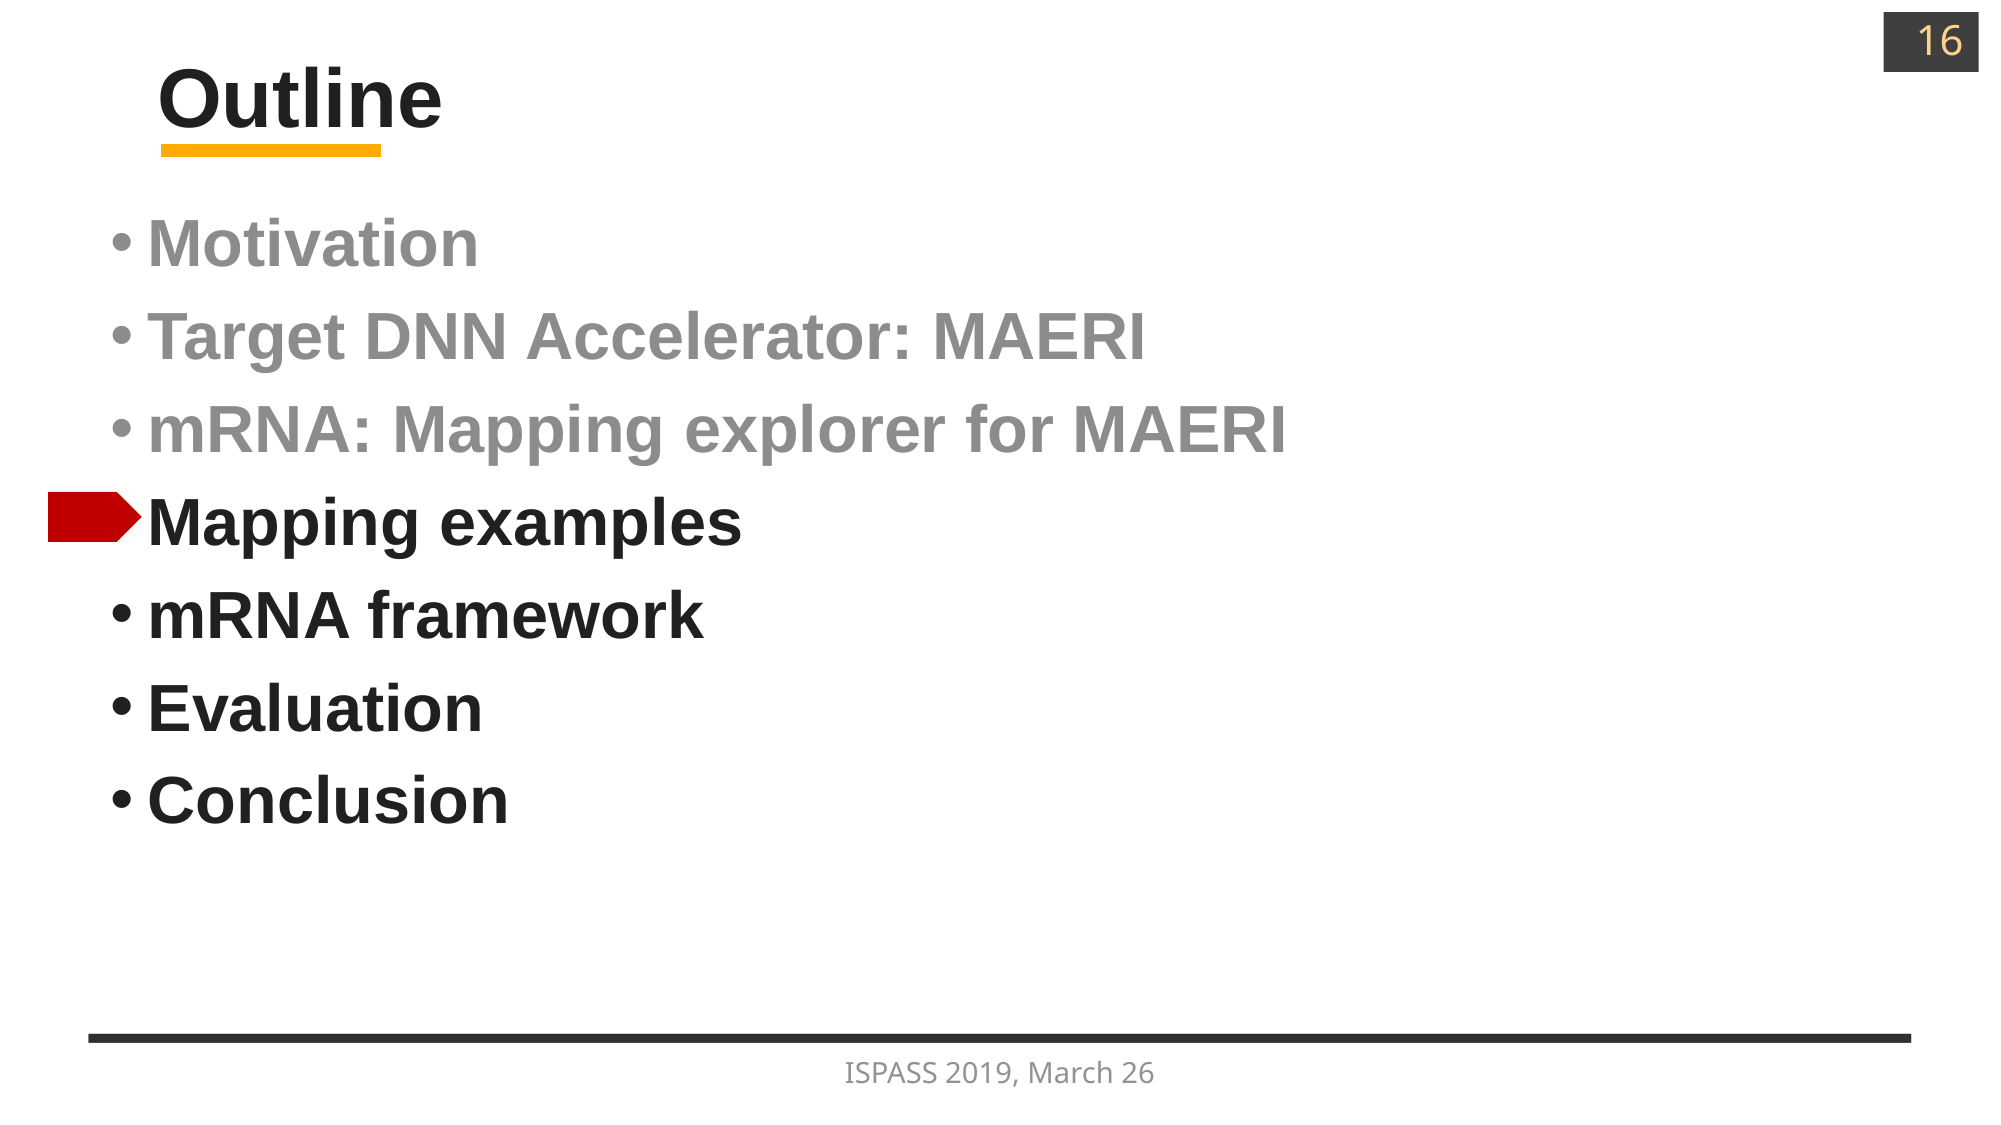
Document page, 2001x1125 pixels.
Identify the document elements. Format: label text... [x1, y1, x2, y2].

slide_number 16 [1883, 12, 1979, 72]
title Outline [142, 48, 1684, 150]
list Motivation Target DNN Accelerator: MAERI mRNA: Mapping explorer for MAERI Mapping examples mRNA framework Evaluation Conclusion [95, 201, 2000, 1122]
text_box [48, 491, 142, 542]
